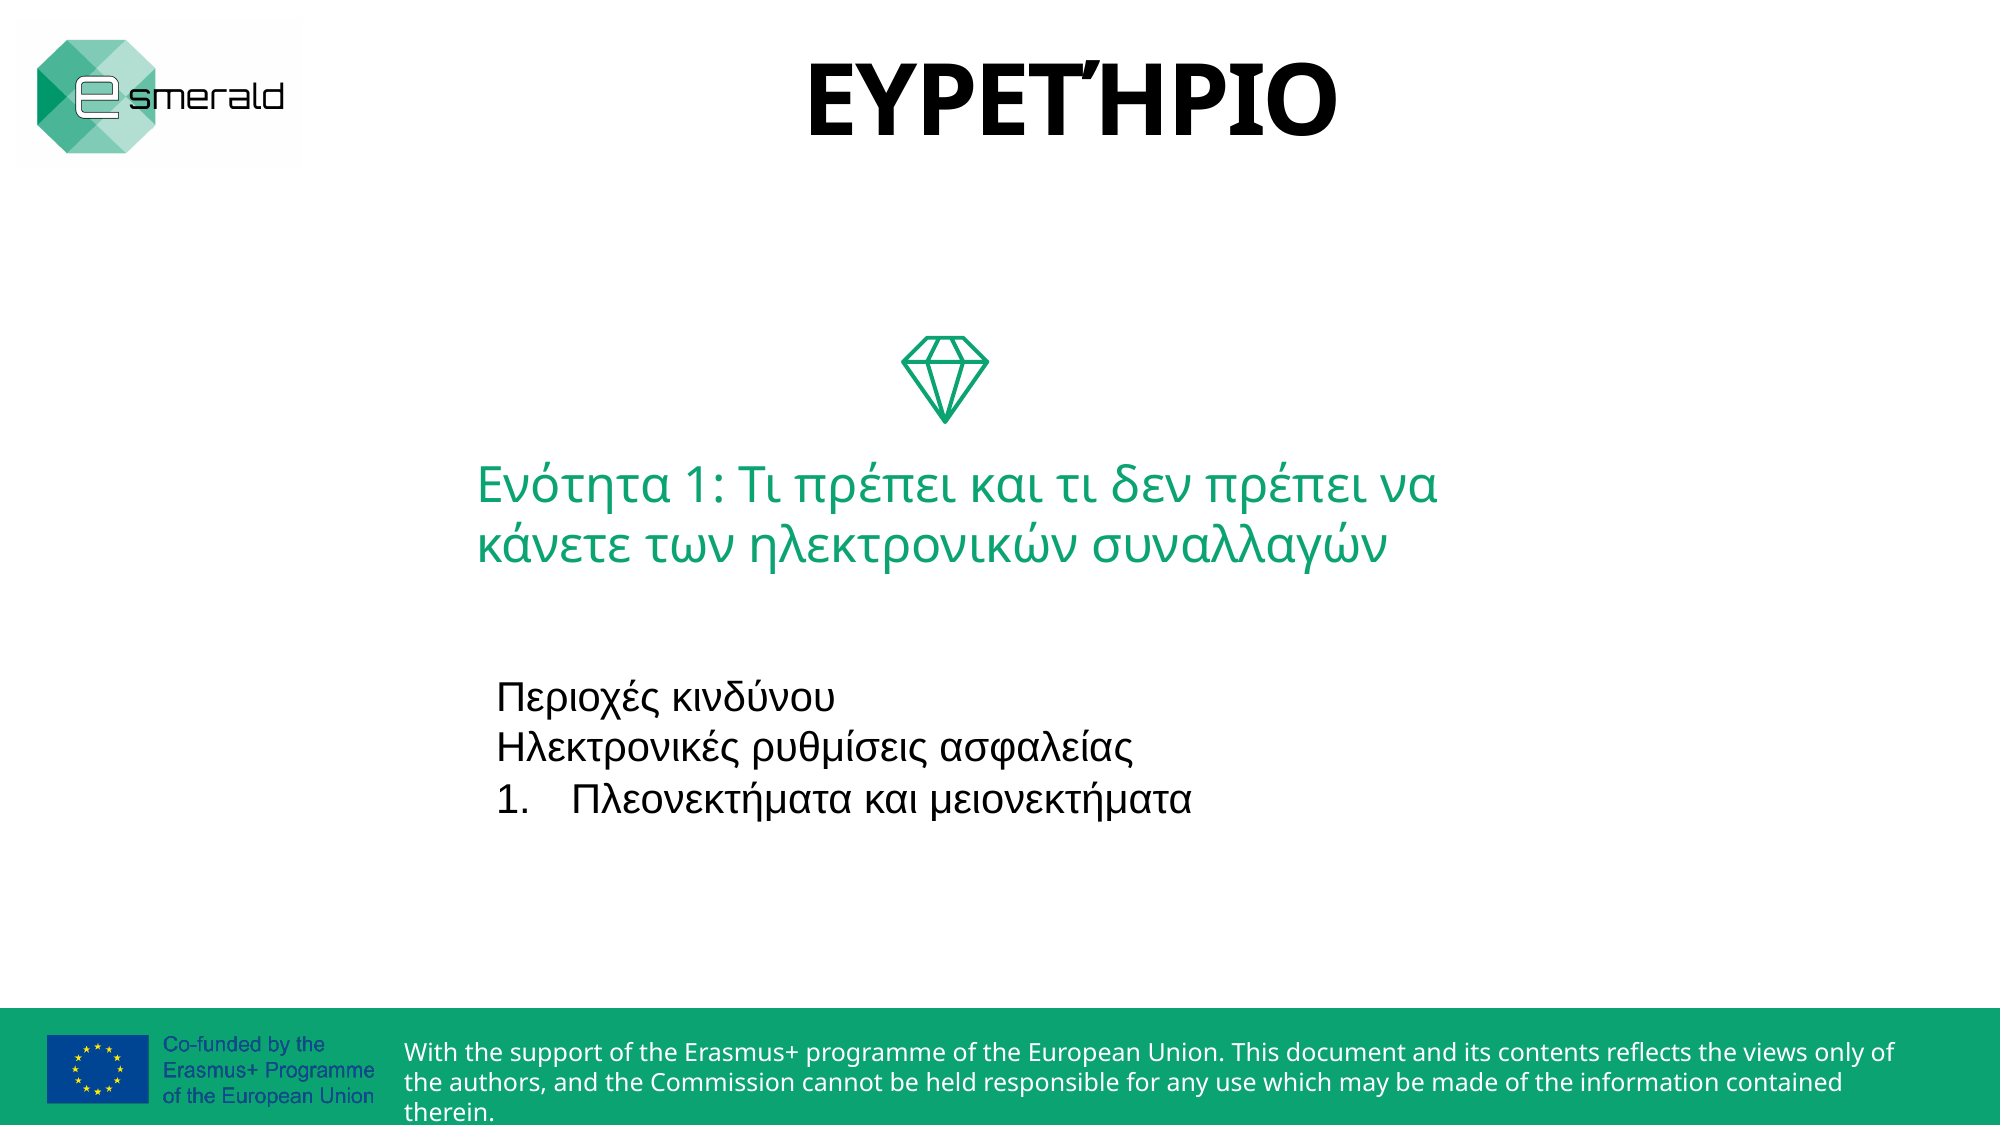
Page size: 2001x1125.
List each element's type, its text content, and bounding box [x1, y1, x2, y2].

text_box Ενότητα 1: Τι πρέπει και τι δεν πρέπει να κάνετε των ηλεκτρονικών συναλλαγών [461, 444, 1539, 640]
picture [47, 1035, 374, 1107]
text_box ΕΥΡΕΤΉΡΙΟ [800, 33, 1402, 156]
text_box [901, 335, 990, 425]
text_box Περιοχές κινδύνου Ηλεκτρονικές ρυθμίσεις ασφαλείας Πλεονεκτήματα και μειονεκτήματα [481, 662, 1321, 830]
picture [15, 18, 302, 169]
